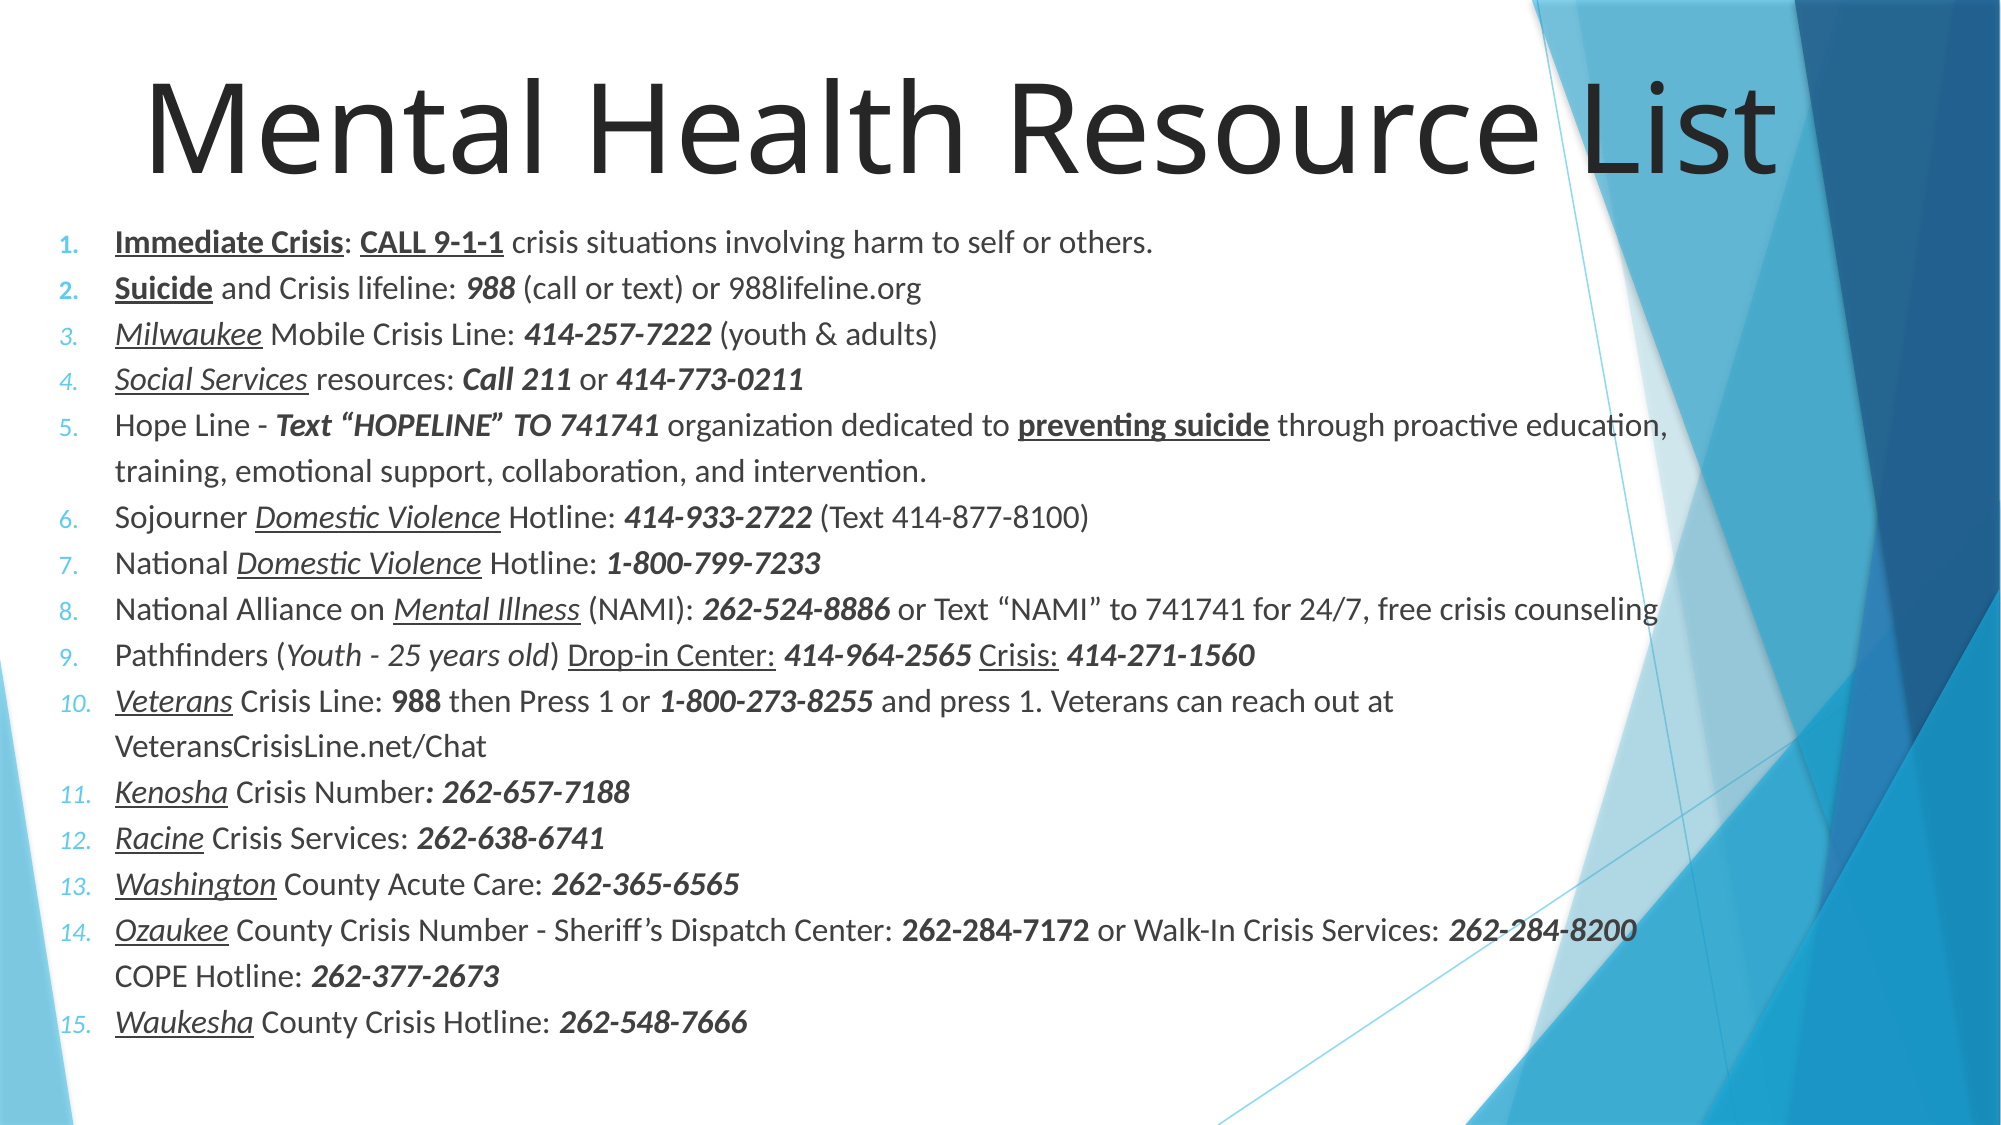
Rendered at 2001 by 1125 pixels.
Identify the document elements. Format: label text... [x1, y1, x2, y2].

title Mental Health Resource List [126, 27, 1835, 207]
list Immediate Crisis: CALL 9-1-1 crisis situations involving harm to self or others. Suicide and Crisis lifeline: 988 (call or text) or 988lifeline.org Milwaukee Mobile Crisis Line: 414-257-7222 (youth & adults) Social Services resources: Call 211 or 414-773-0211 Hope Line - Text “HOPELINE” TO 741741 organization dedicated to preventing suicide through proactive education, training, emotional support, collaboration, and intervention. Sojourner Domestic Violence Hotline: 414-933-2722 (Text 414-877-8100) National Domestic Violence Hotline: 1-800-799-7233 National Alliance on Mental Illness (NAMI): 262-524-8886 or Text “NAMI” to 741741 for 24/7, free crisis counseling Pathfinders (Youth - 25 years old) Drop-in Center: 414-964-2565 Crisis: 414-271-1560 Veterans Crisis Line: 988 then Press 1 or 1-800-273-8255 and press 1. Veterans can reach out at VeteransCrisisLine.net/Chat Kenosha Crisis Number: 262-657-7188 Racine Crisis Services: 262-638-6741 Washington County Acute Care: 262-365-6565 Ozaukee County Crisis Number - Sheriff’s Dispatch Center: 262-284-7172 or Walk-In Crisis Services: 262-284-8200 COPE Hotline: 262-377-2673 Waukesha County Crisis Hotline: 262-548-7666 [43, 206, 1730, 1057]
